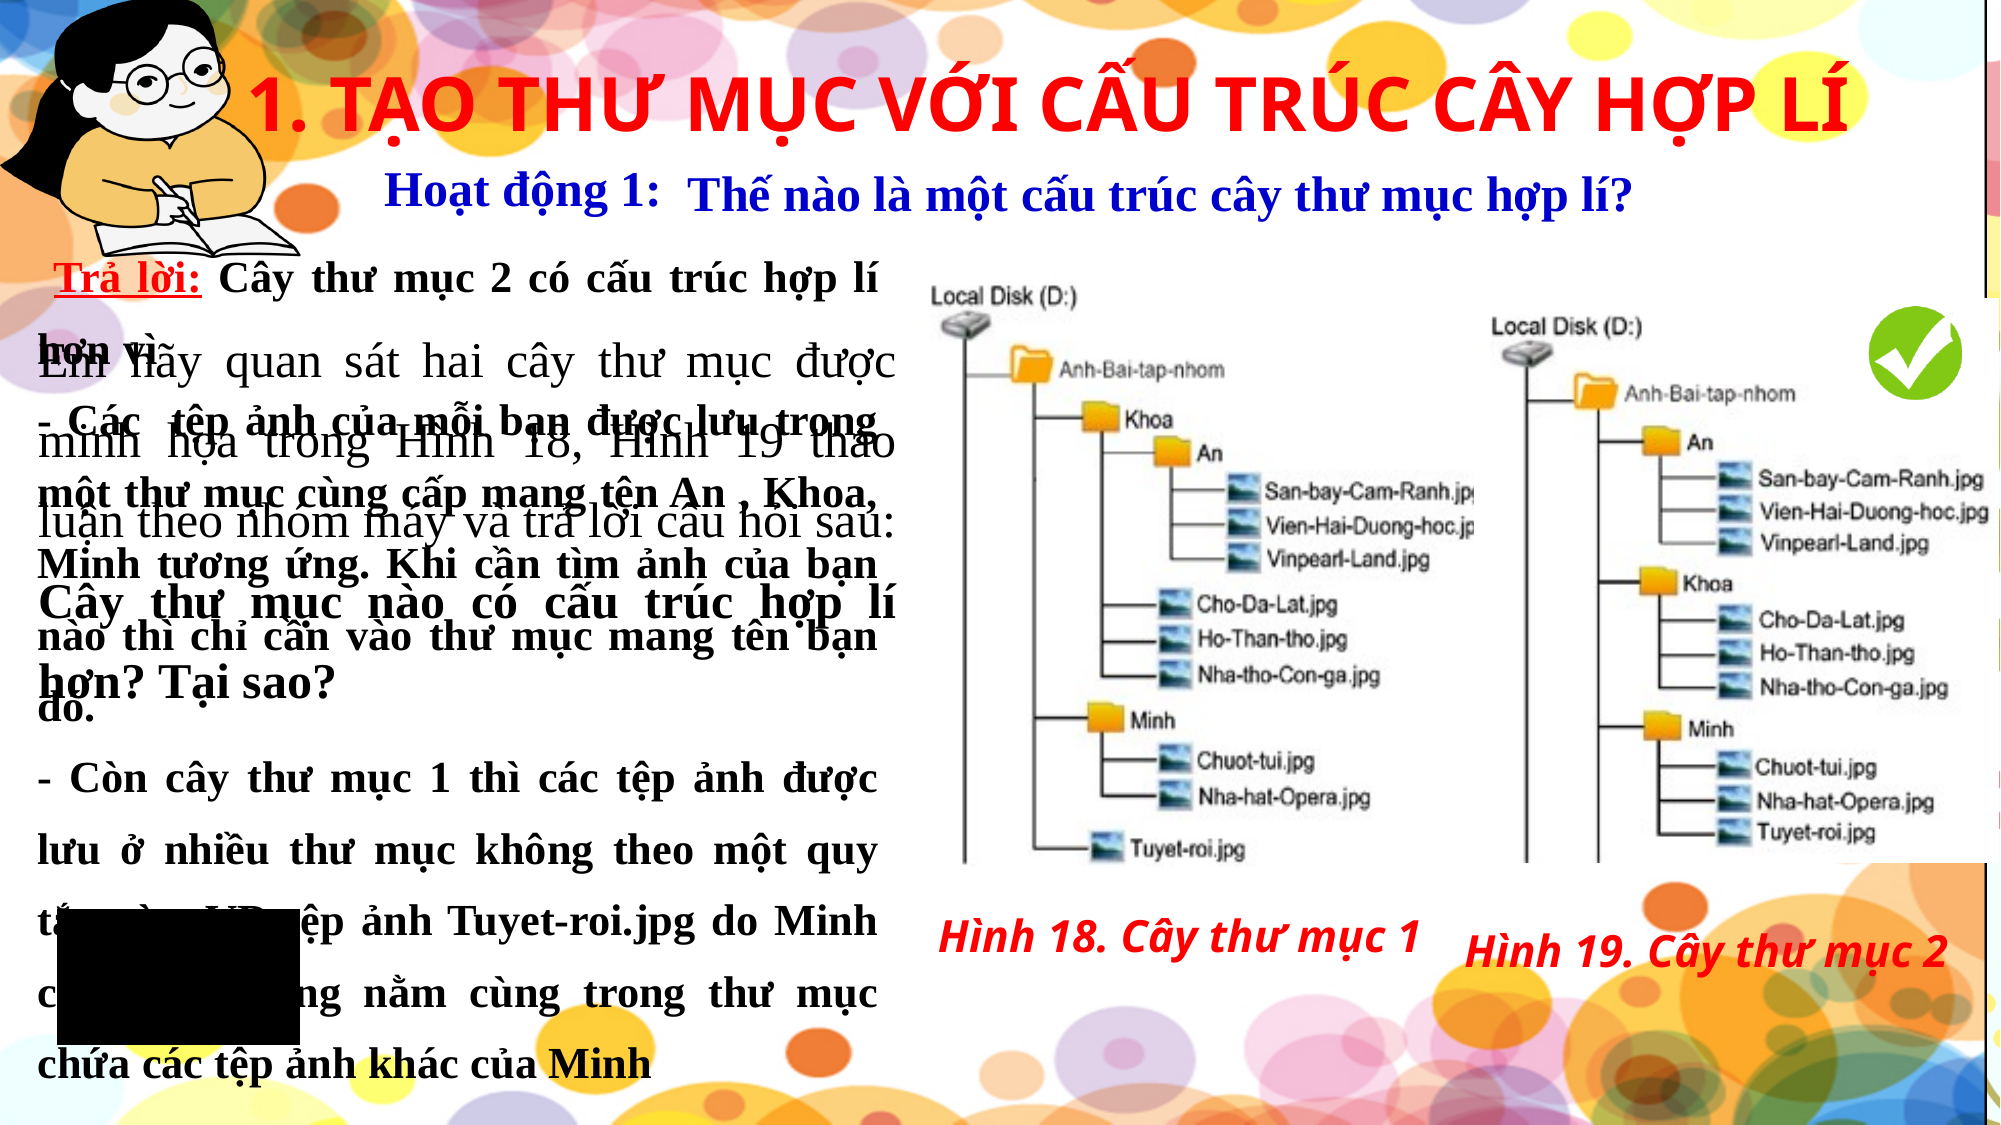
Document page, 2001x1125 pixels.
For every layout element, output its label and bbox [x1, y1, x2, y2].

picture [0, 0, 2001, 1125]
text_box [56, 908, 301, 1046]
